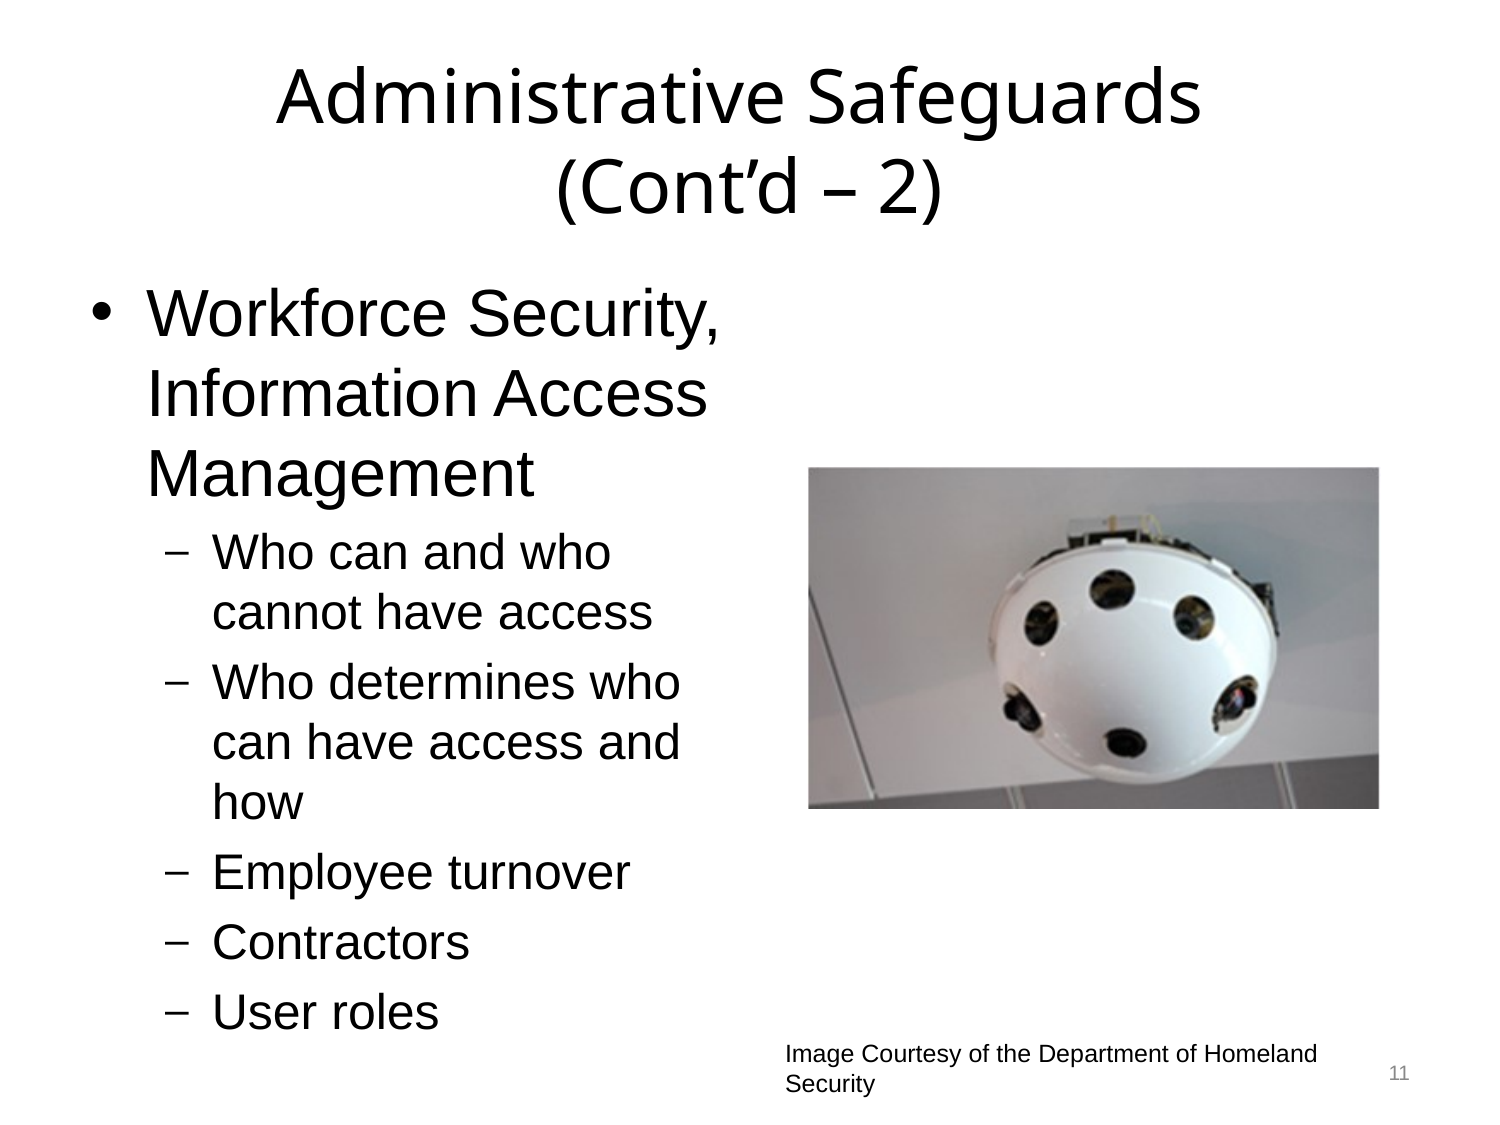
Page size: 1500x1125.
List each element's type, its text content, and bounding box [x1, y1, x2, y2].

title Administrative Safeguards (Cont’d – 2) [75, 45, 1425, 233]
list Workforce Security, Information Access Management Who can and who cannot have access Who determines who can have access and how Employee turnover Contractors User roles [75, 262, 738, 1013]
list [807, 465, 1381, 810]
slide_number 11 [1341, 1027, 1425, 1118]
list Image Courtesy of the Department of Homeland Security [770, 1029, 1337, 1118]
